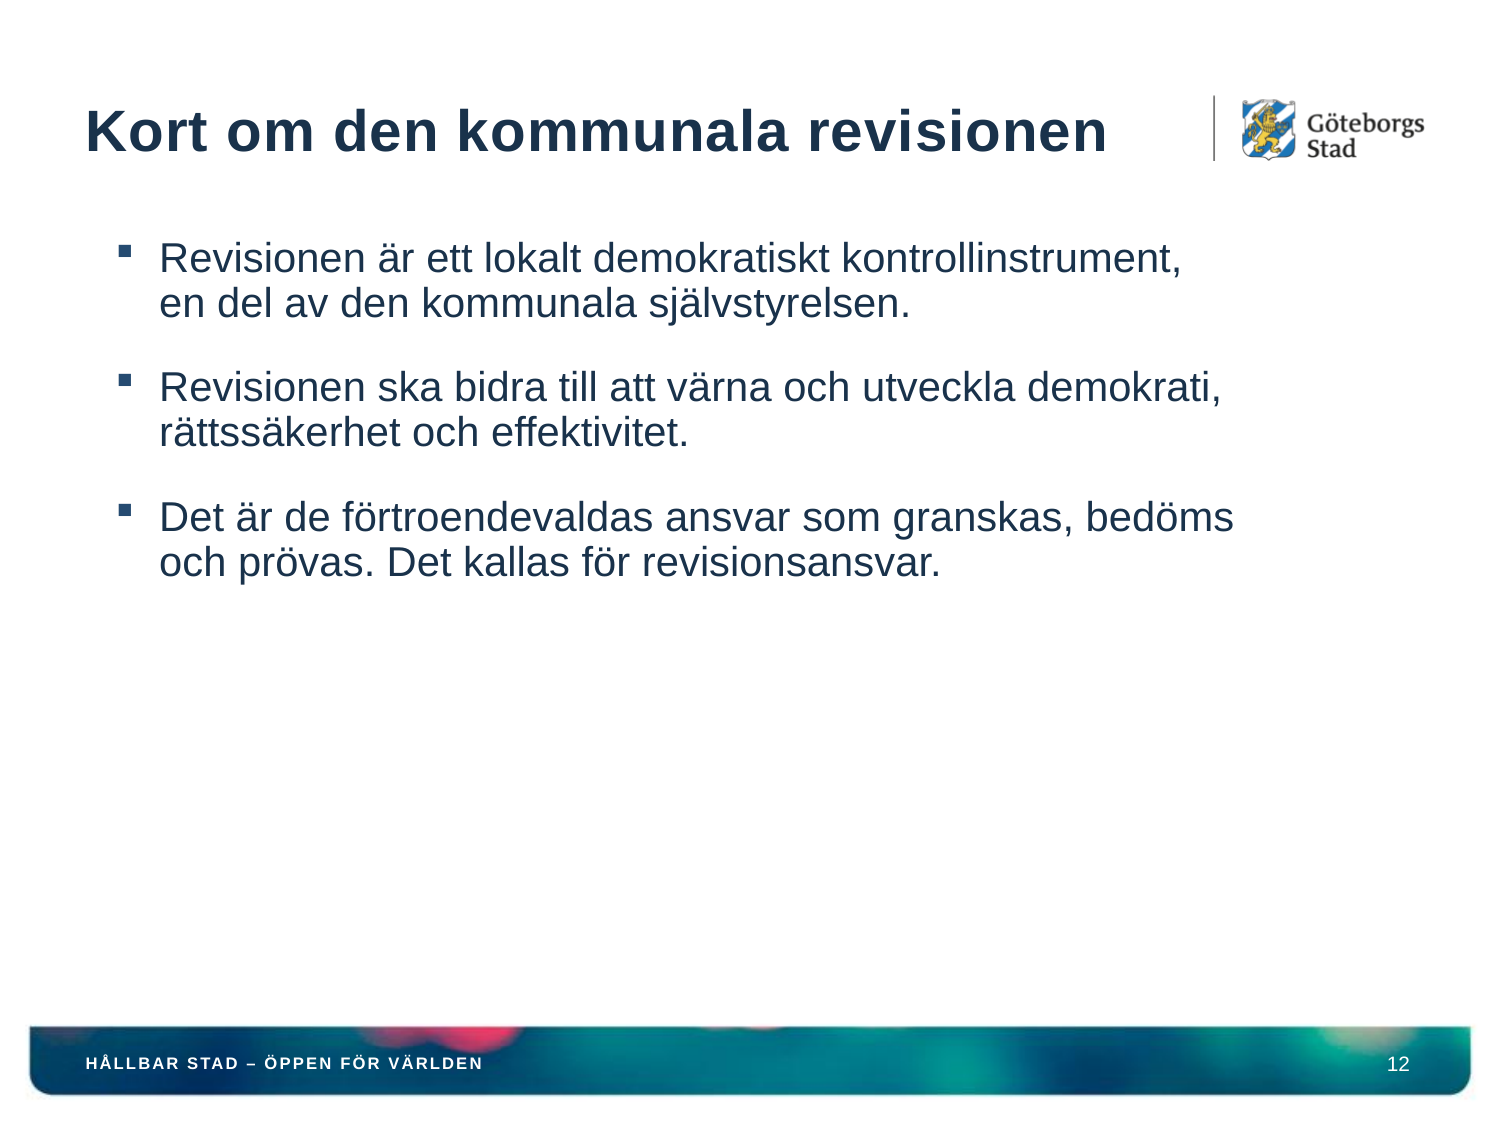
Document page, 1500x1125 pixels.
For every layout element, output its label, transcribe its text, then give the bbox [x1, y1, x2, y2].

footer HÅLLBAR STAD – ÖPPEN FÖR VÄRLDEN [85, 1028, 561, 1097]
picture [0, 999, 1500, 1125]
picture [1213, 0, 1500, 161]
list Revisionen är ett lokalt demokratiskt kontrollinstrument, en del av den kommunala självstyrelsen. Revisionen ska bidra till att värna och utveckla demokrati, rättssäkerhet och effektivitet. Det är de förtroendevaldas ansvar som granskas, bedöms och prövas. Det kallas för revisionsansvar. [85, 236, 1436, 1007]
slide_number 12 [1361, 1028, 1436, 1097]
title Kort om den kommunala revisionen [85, 78, 1192, 192]
